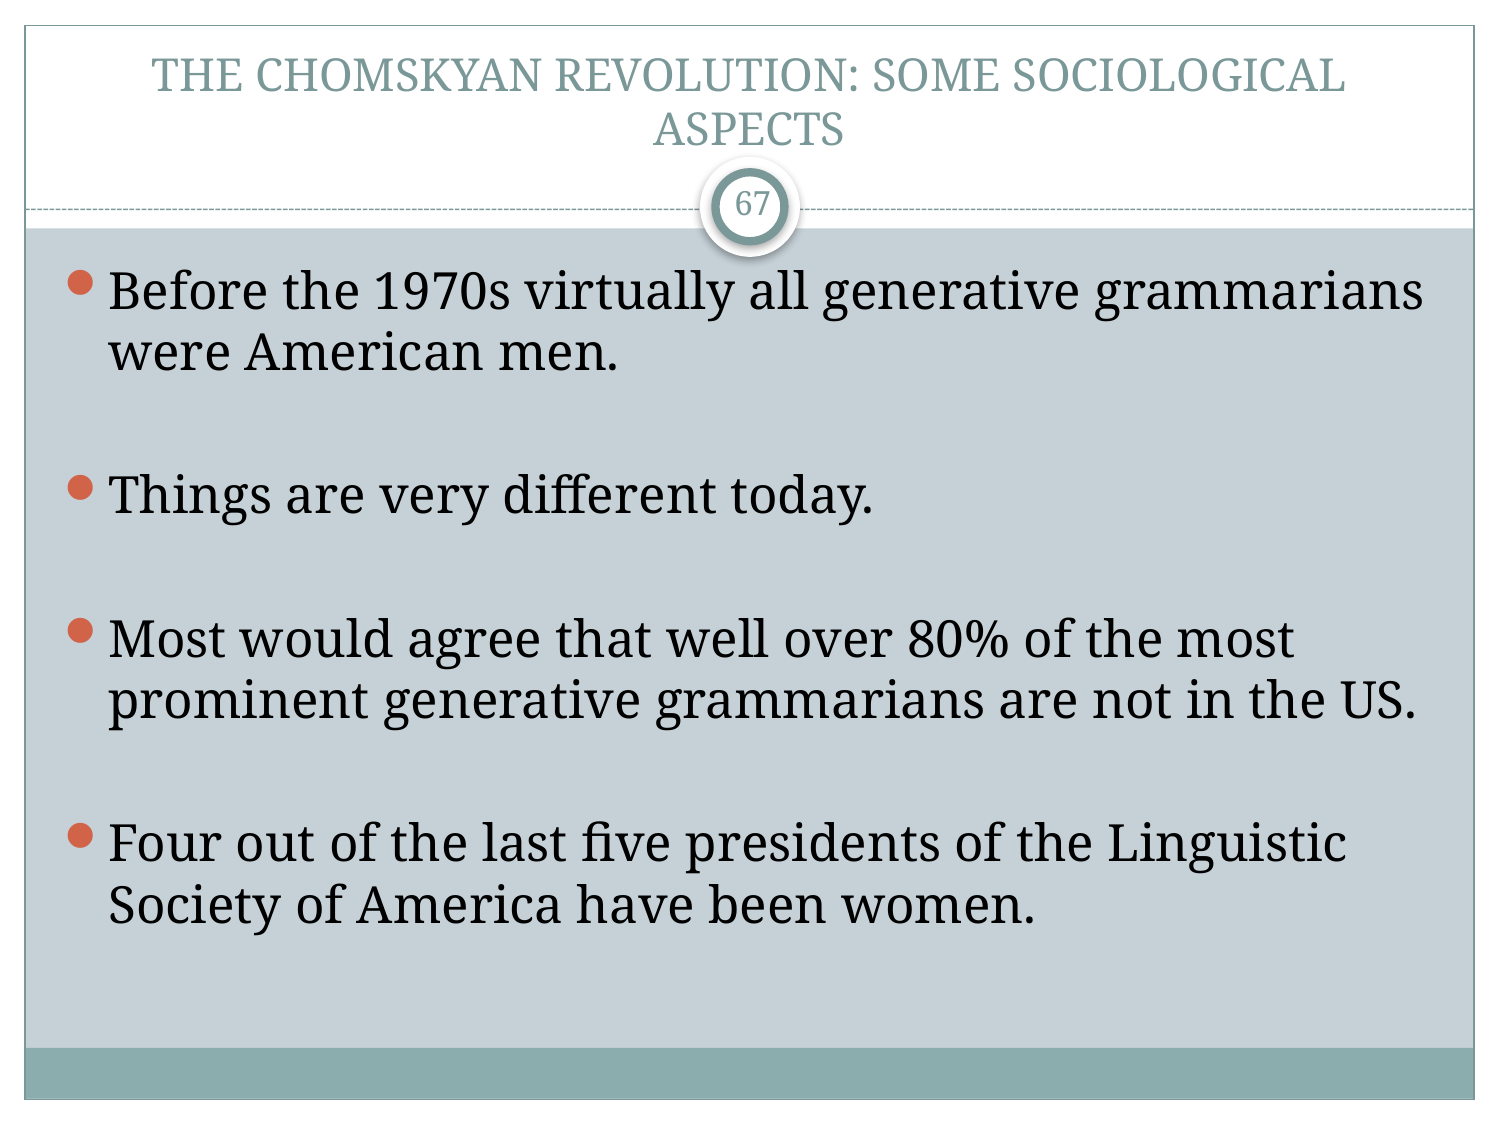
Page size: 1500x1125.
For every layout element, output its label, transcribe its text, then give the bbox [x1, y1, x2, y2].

list Before the 1970s virtually all generative grammarians were American men. Things are very different today. Most would agree that well over 80% of the most prominent generative grammarians are not in the US. Four out of the last five presidents of the Linguistic Society of America have been women. [49, 250, 1445, 1001]
title THE CHOMSKYAN REVOLUTION: SOME SOCIOLOGICAL ASPECTS [49, 37, 1450, 162]
slide_number 67 [715, 168, 791, 241]
